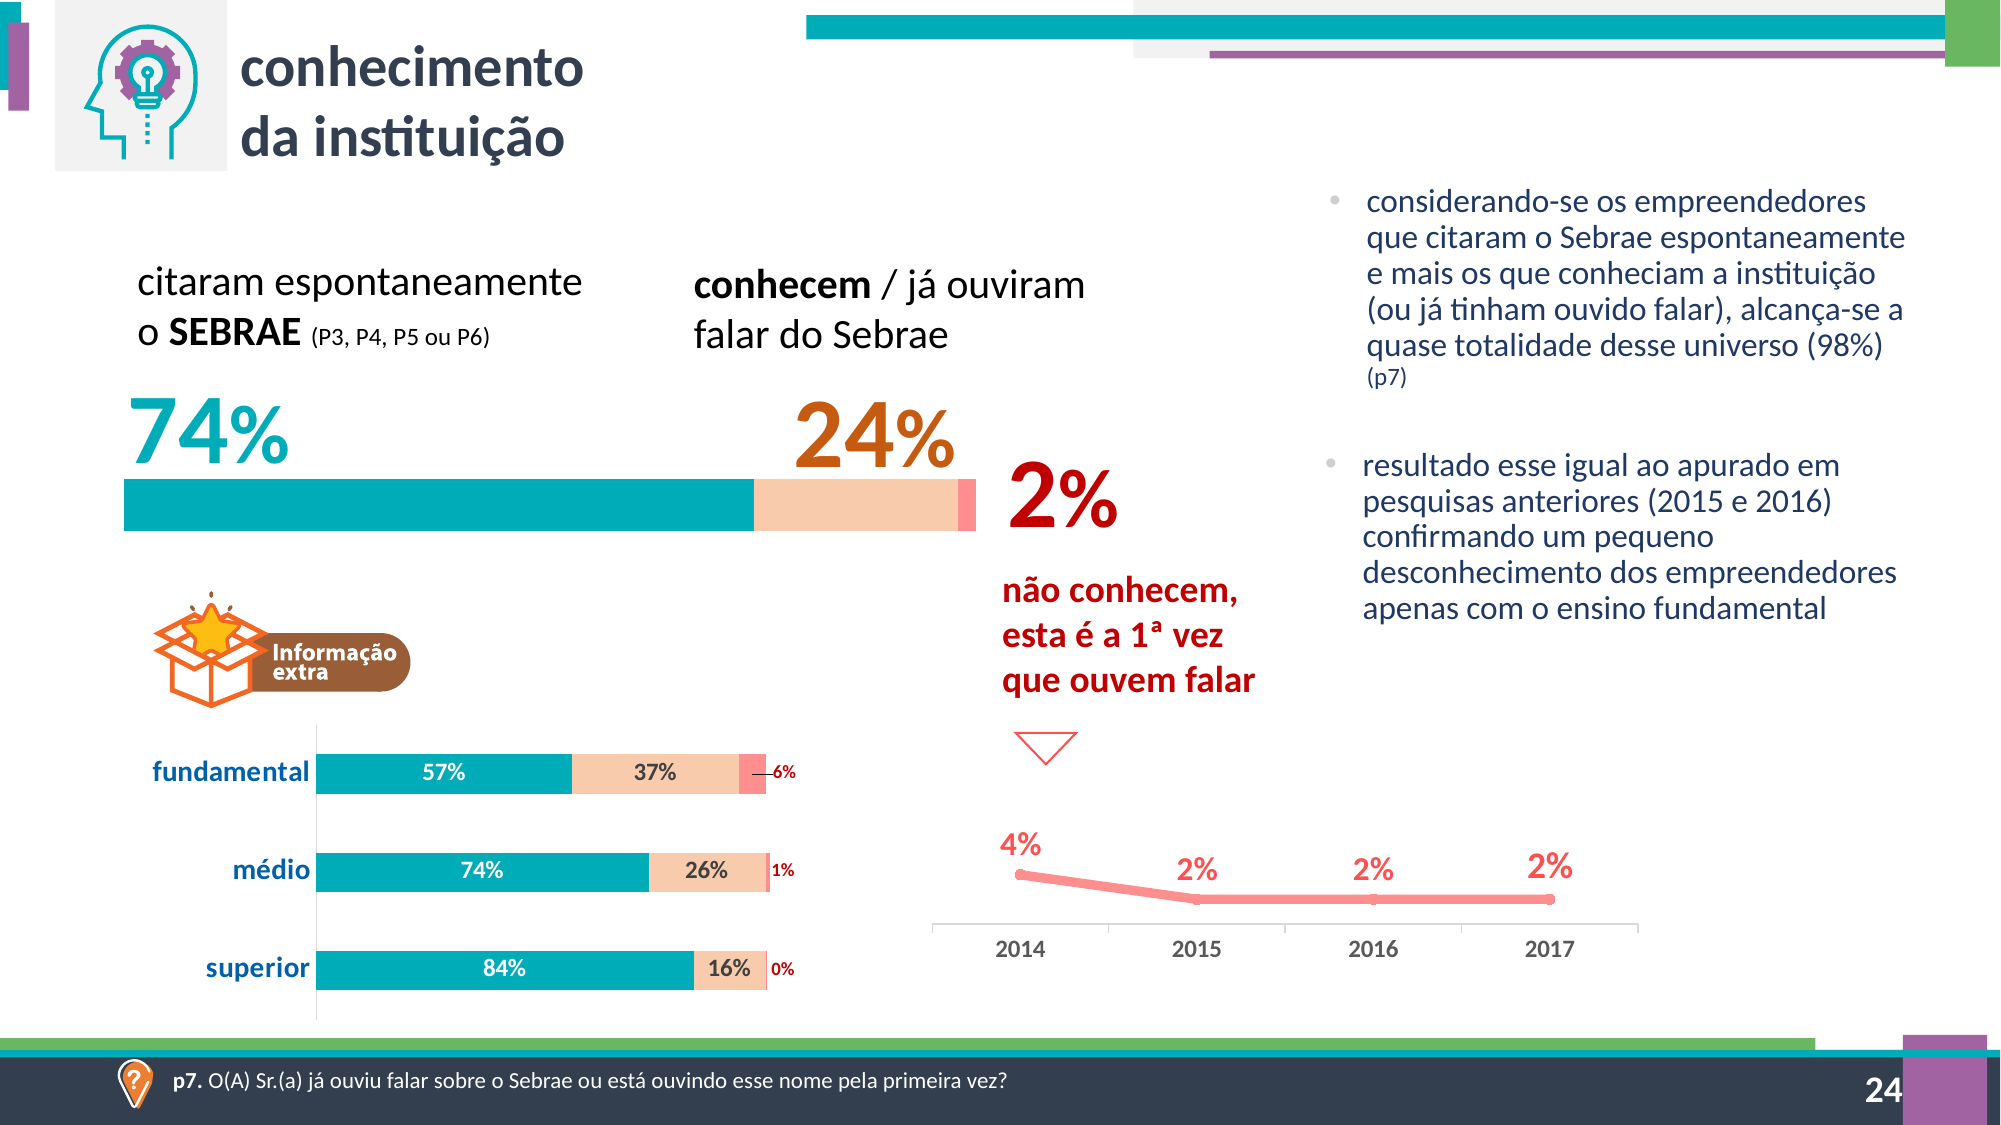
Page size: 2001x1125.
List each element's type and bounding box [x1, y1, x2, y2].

text_box [1314, 176, 1934, 405]
text_box [1310, 440, 1959, 638]
chart [106, 437, 994, 573]
text_box [83, 24, 198, 160]
text_box [112, 246, 616, 437]
text_box [117, 1059, 154, 1110]
text_box [153, 590, 411, 709]
text_box [225, 20, 650, 175]
chart [917, 672, 1653, 970]
text_box [158, 1058, 1765, 1101]
text_box [678, 249, 1159, 555]
text_box [987, 557, 1294, 672]
chart [138, 718, 870, 1026]
